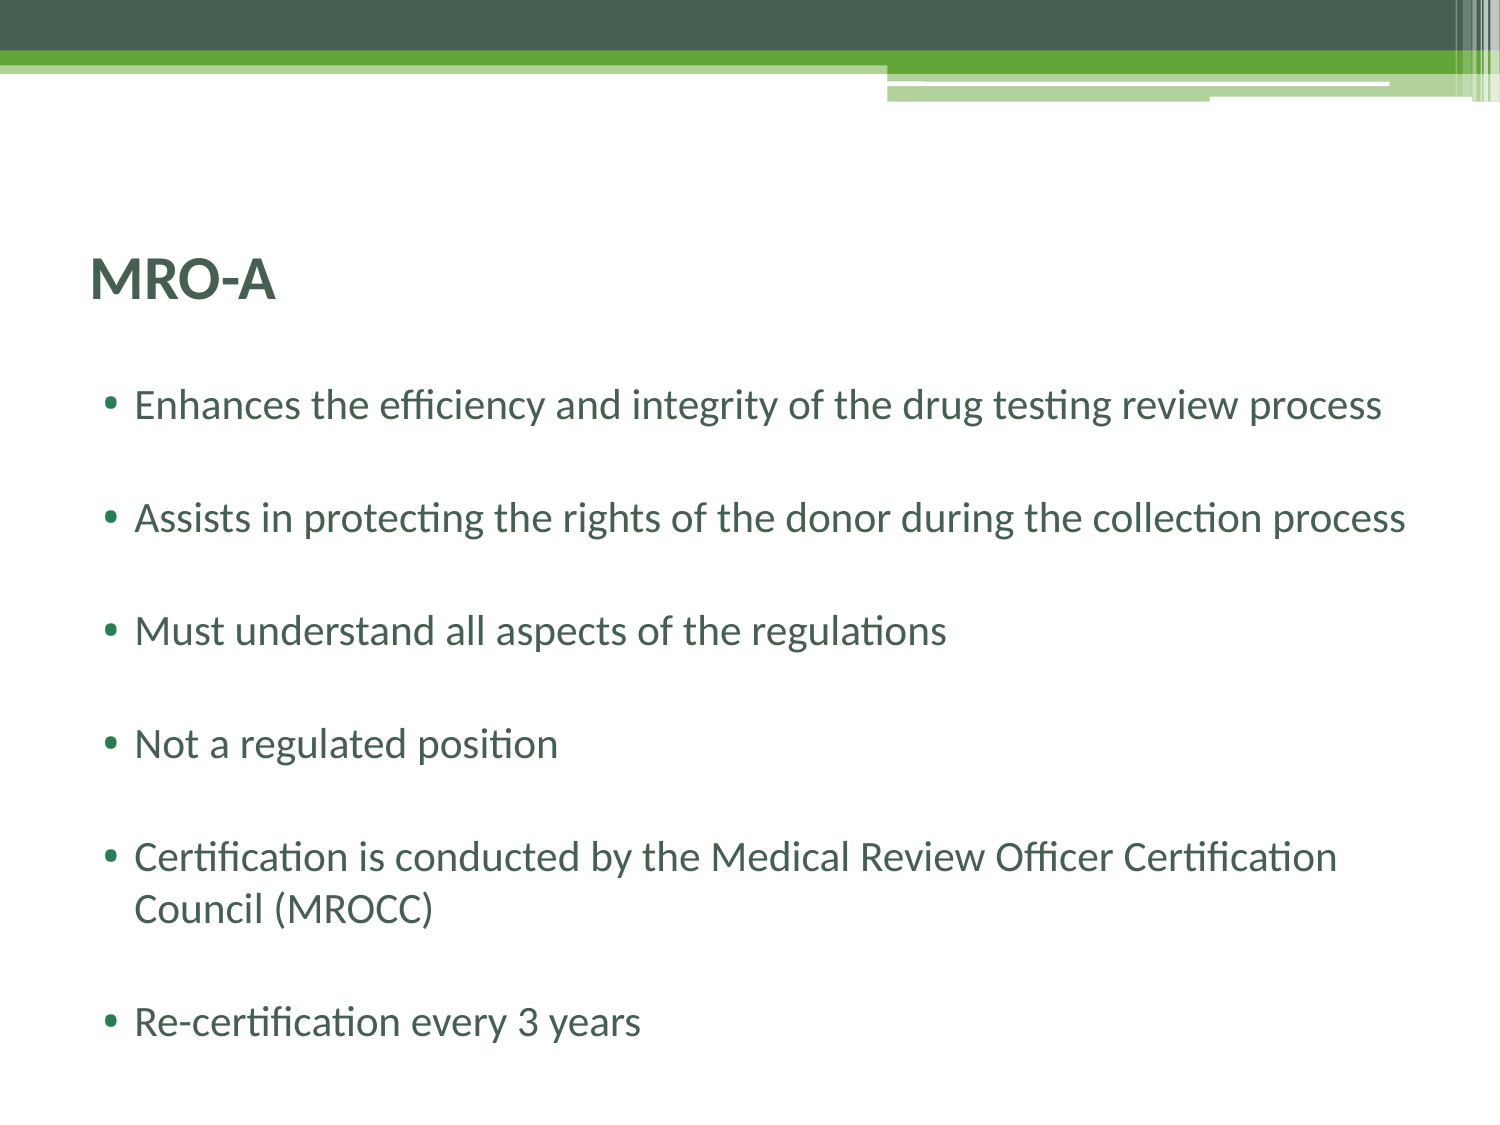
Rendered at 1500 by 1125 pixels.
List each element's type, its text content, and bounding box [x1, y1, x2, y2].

title MRO-A [75, 187, 1425, 363]
list Enhances the efficiency and integrity of the drug testing review process Assists in protecting the rights of the donor during the collection process Must understand all aspects of the regulations Not a regulated position Certification is conducted by the Medical Review Officer Certification Council (MROCC) Re-certification every 3 years [75, 368, 1425, 1079]
